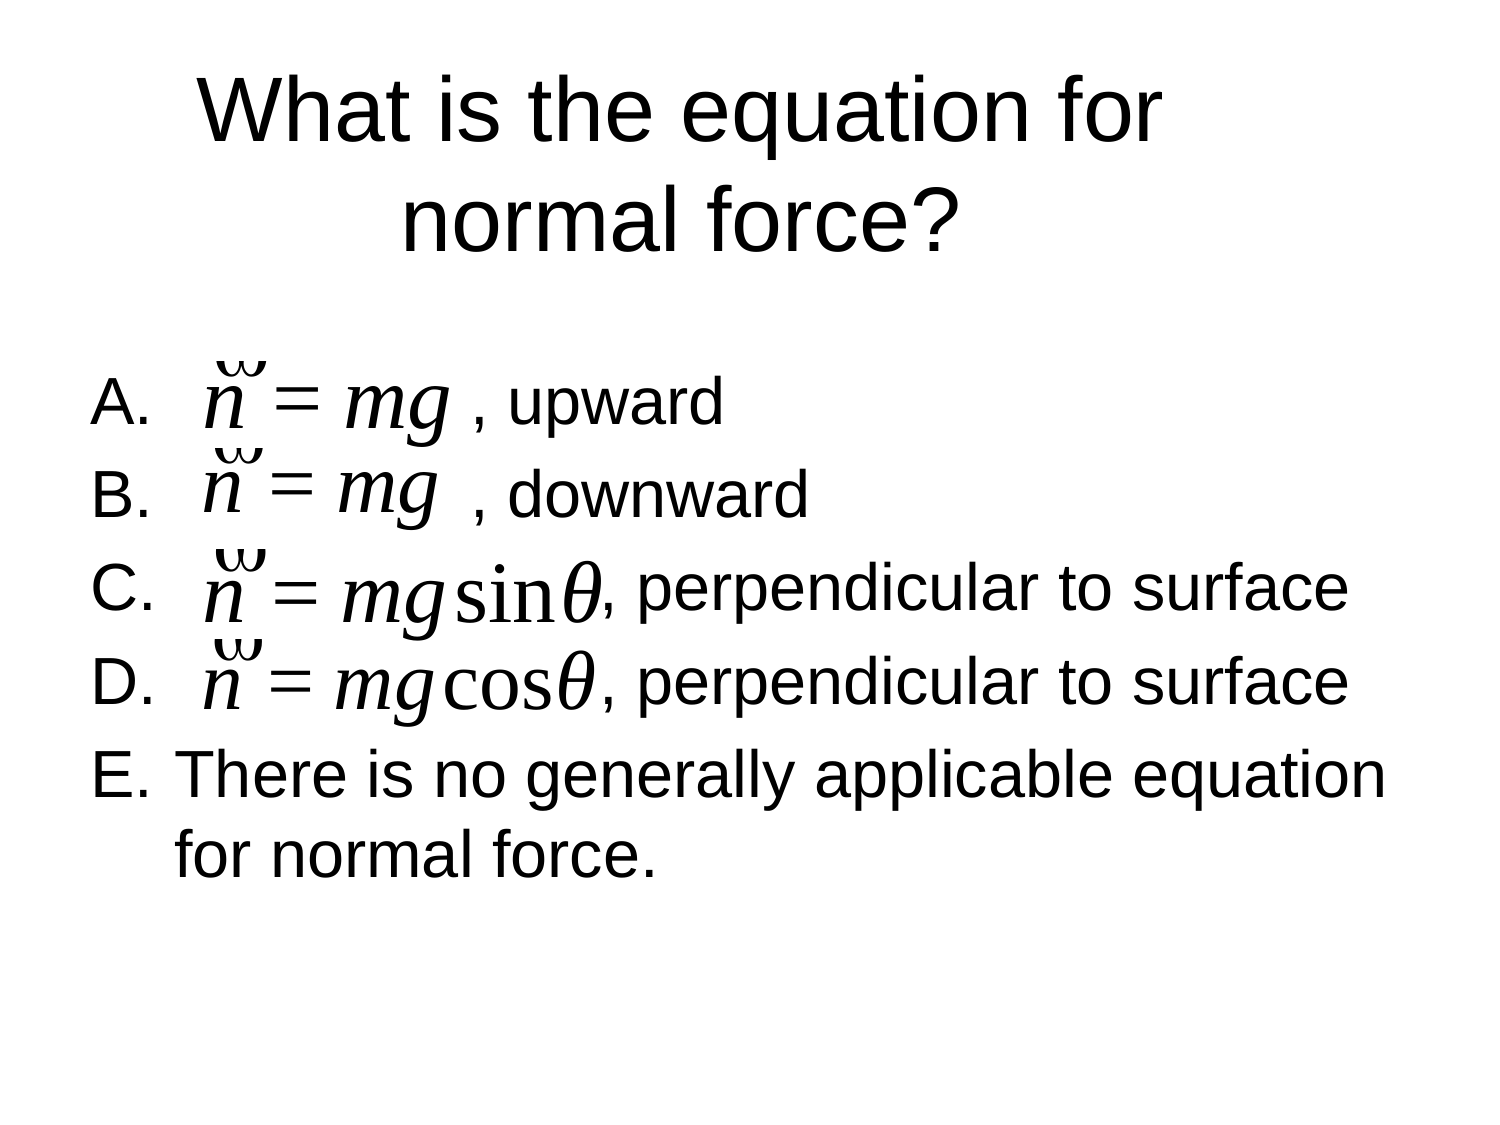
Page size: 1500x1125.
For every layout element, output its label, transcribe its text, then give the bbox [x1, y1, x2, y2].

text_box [187, 548, 626, 652]
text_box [187, 448, 451, 542]
list , upward , downward , perpendicular to surface , perpendicular to surface There is no generally applicable equation for normal force. [74, 349, 1426, 1006]
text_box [187, 639, 613, 738]
title What is the equation for normal force? [74, 44, 1288, 276]
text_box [187, 361, 463, 459]
